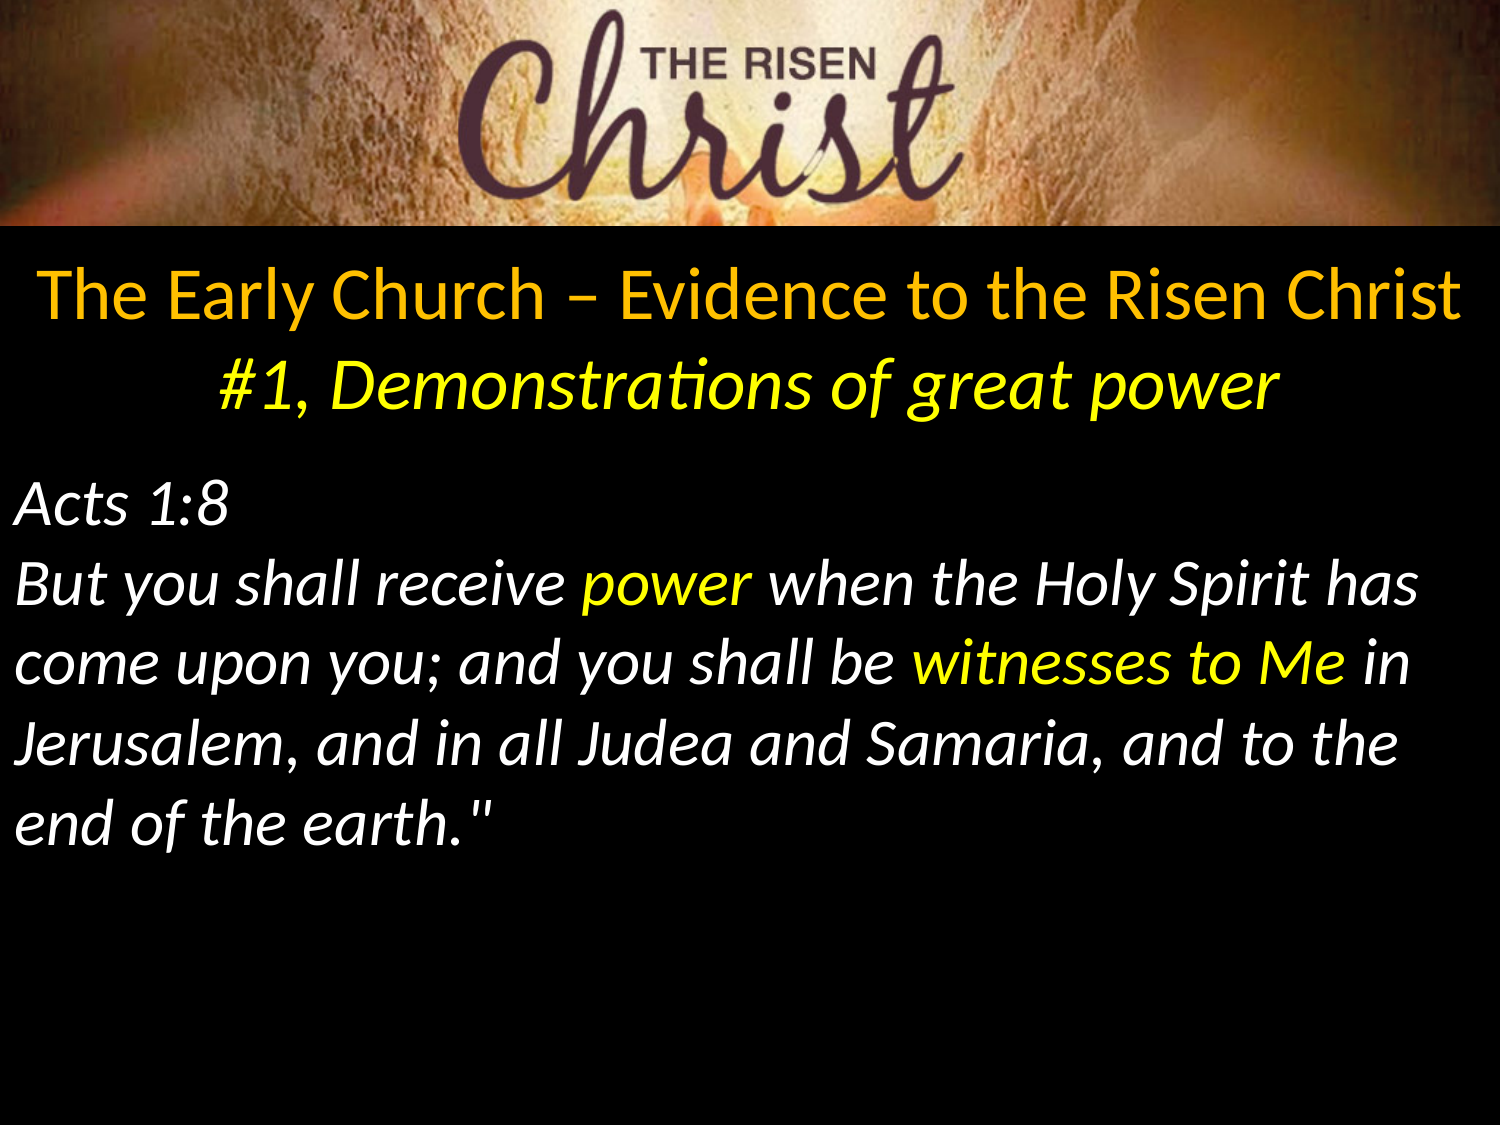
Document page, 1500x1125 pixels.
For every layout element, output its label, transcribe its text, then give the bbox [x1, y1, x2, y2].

picture [0, 0, 1500, 226]
text_box Acts 1:8 But you shall receive power when the Holy Spirit has come upon you; and you shall be witnesses to Me in Jerusalem, and in all Judea and Samaria, and to the end of the earth." [0, 451, 1500, 866]
text_box The Early Church – Evidence to the Risen Christ #1, Demonstrations of great power [0, 237, 1500, 433]
